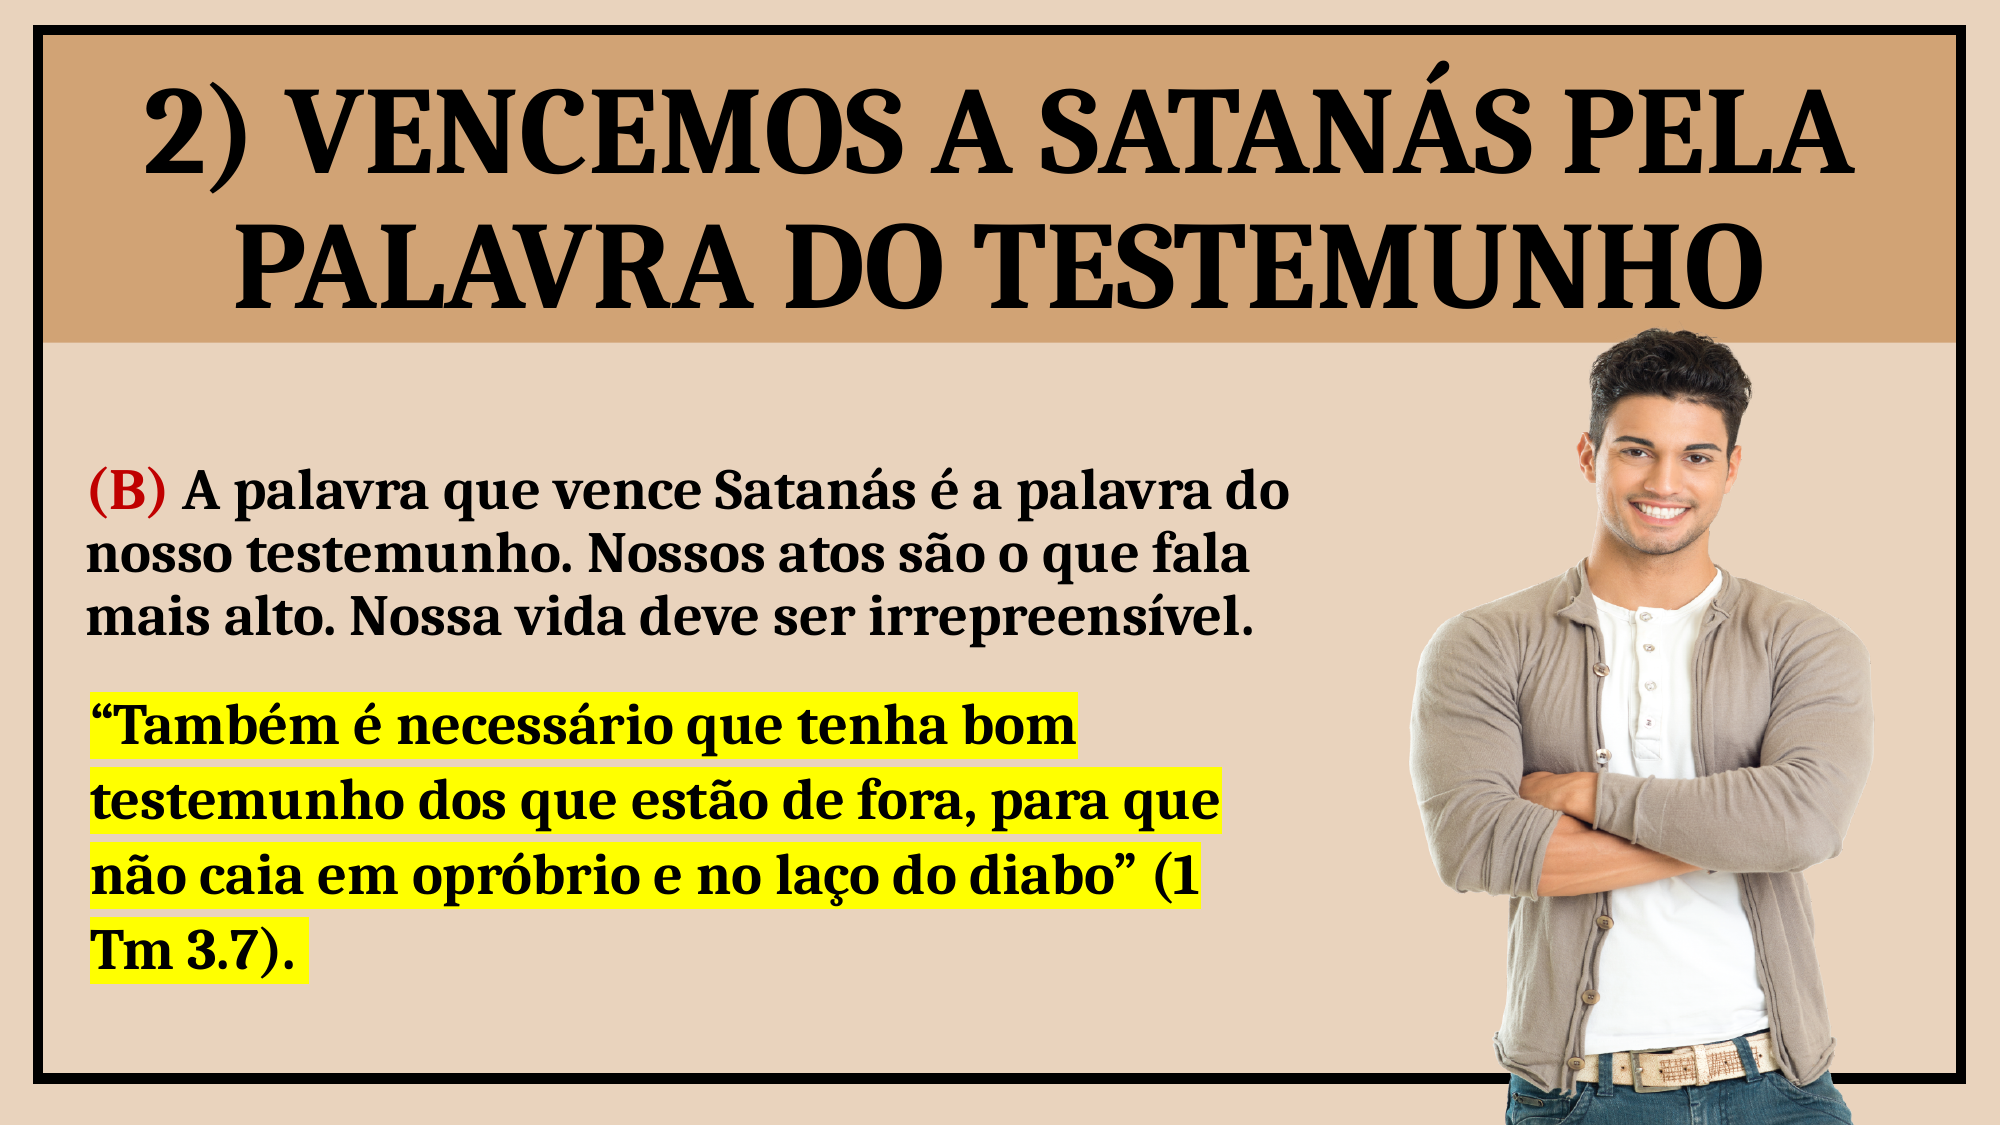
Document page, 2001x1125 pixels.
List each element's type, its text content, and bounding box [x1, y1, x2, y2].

text_box [0, 0, 2000, 1125]
text_box [37, 29, 1962, 1079]
text_box “Também é necessário que tenha bom testemunho dos que estão de fora, para que não caia em opróbrio e no laço do diabo” (1 Tm 3.7). [75, 673, 1262, 1079]
picture [1405, 320, 1878, 1125]
